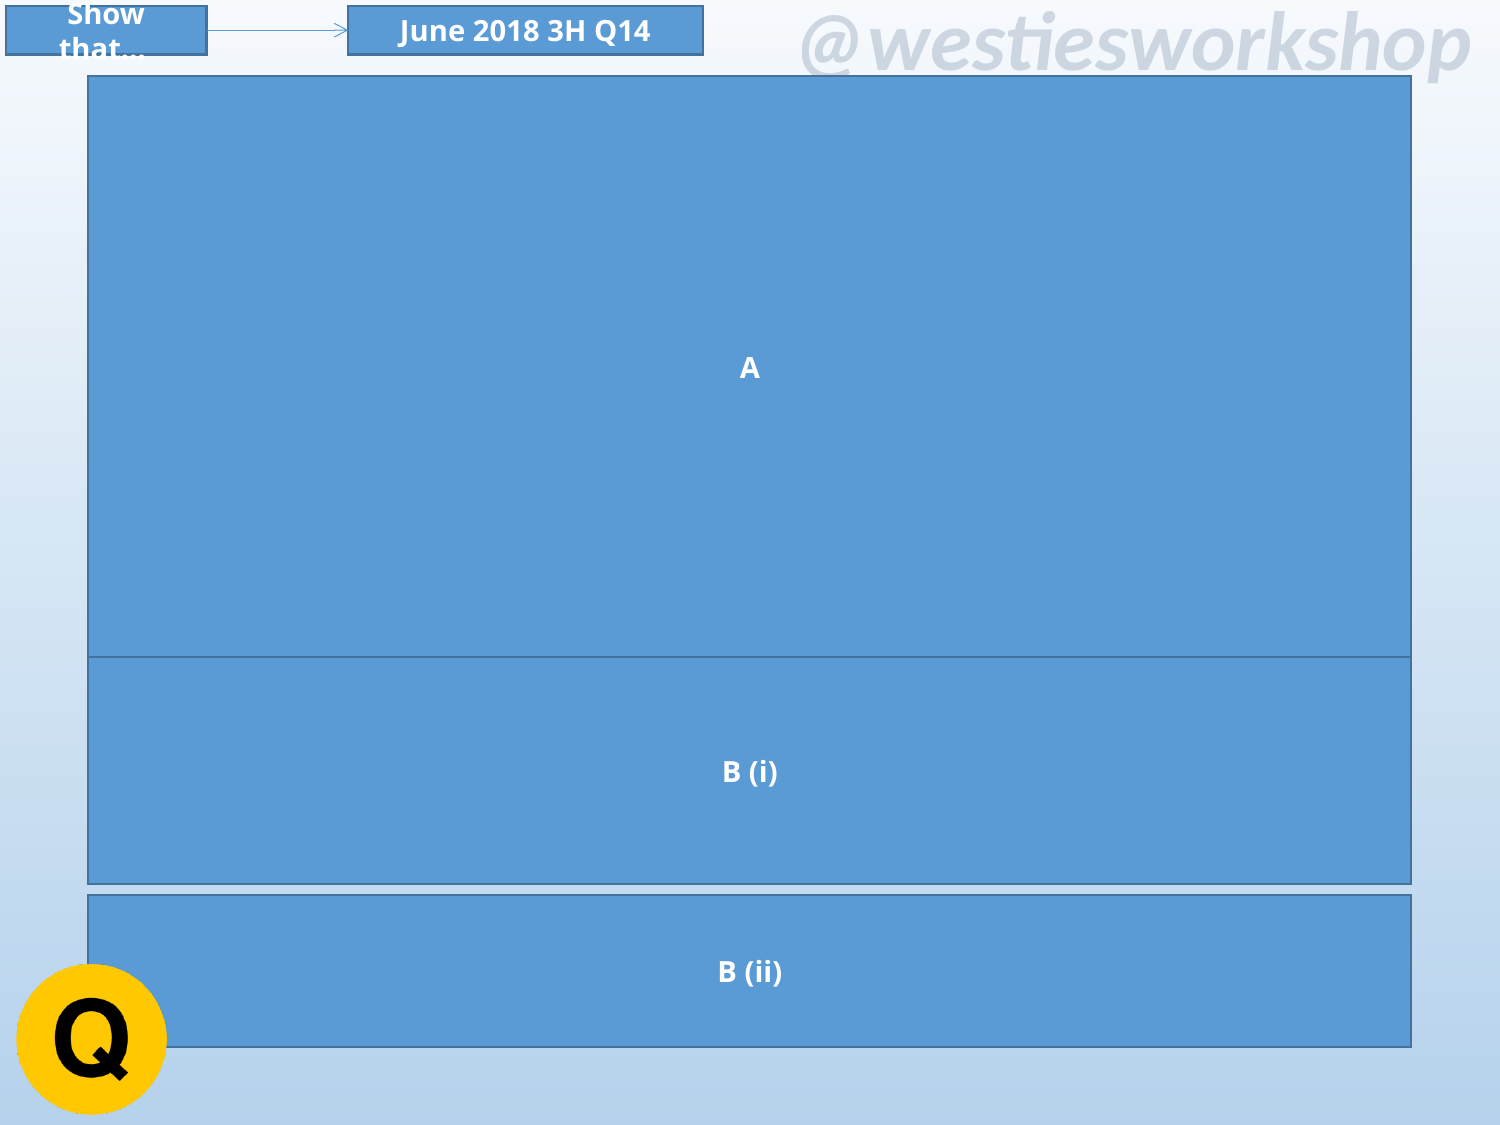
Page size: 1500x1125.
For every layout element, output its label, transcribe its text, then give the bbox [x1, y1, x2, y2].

picture [88, 85, 1412, 885]
text_box A [87, 75, 1412, 658]
text_box June 2018 3H Q14 [347, 5, 704, 56]
picture [0, 895, 1412, 1125]
text_box Show that… [5, 5, 208, 56]
